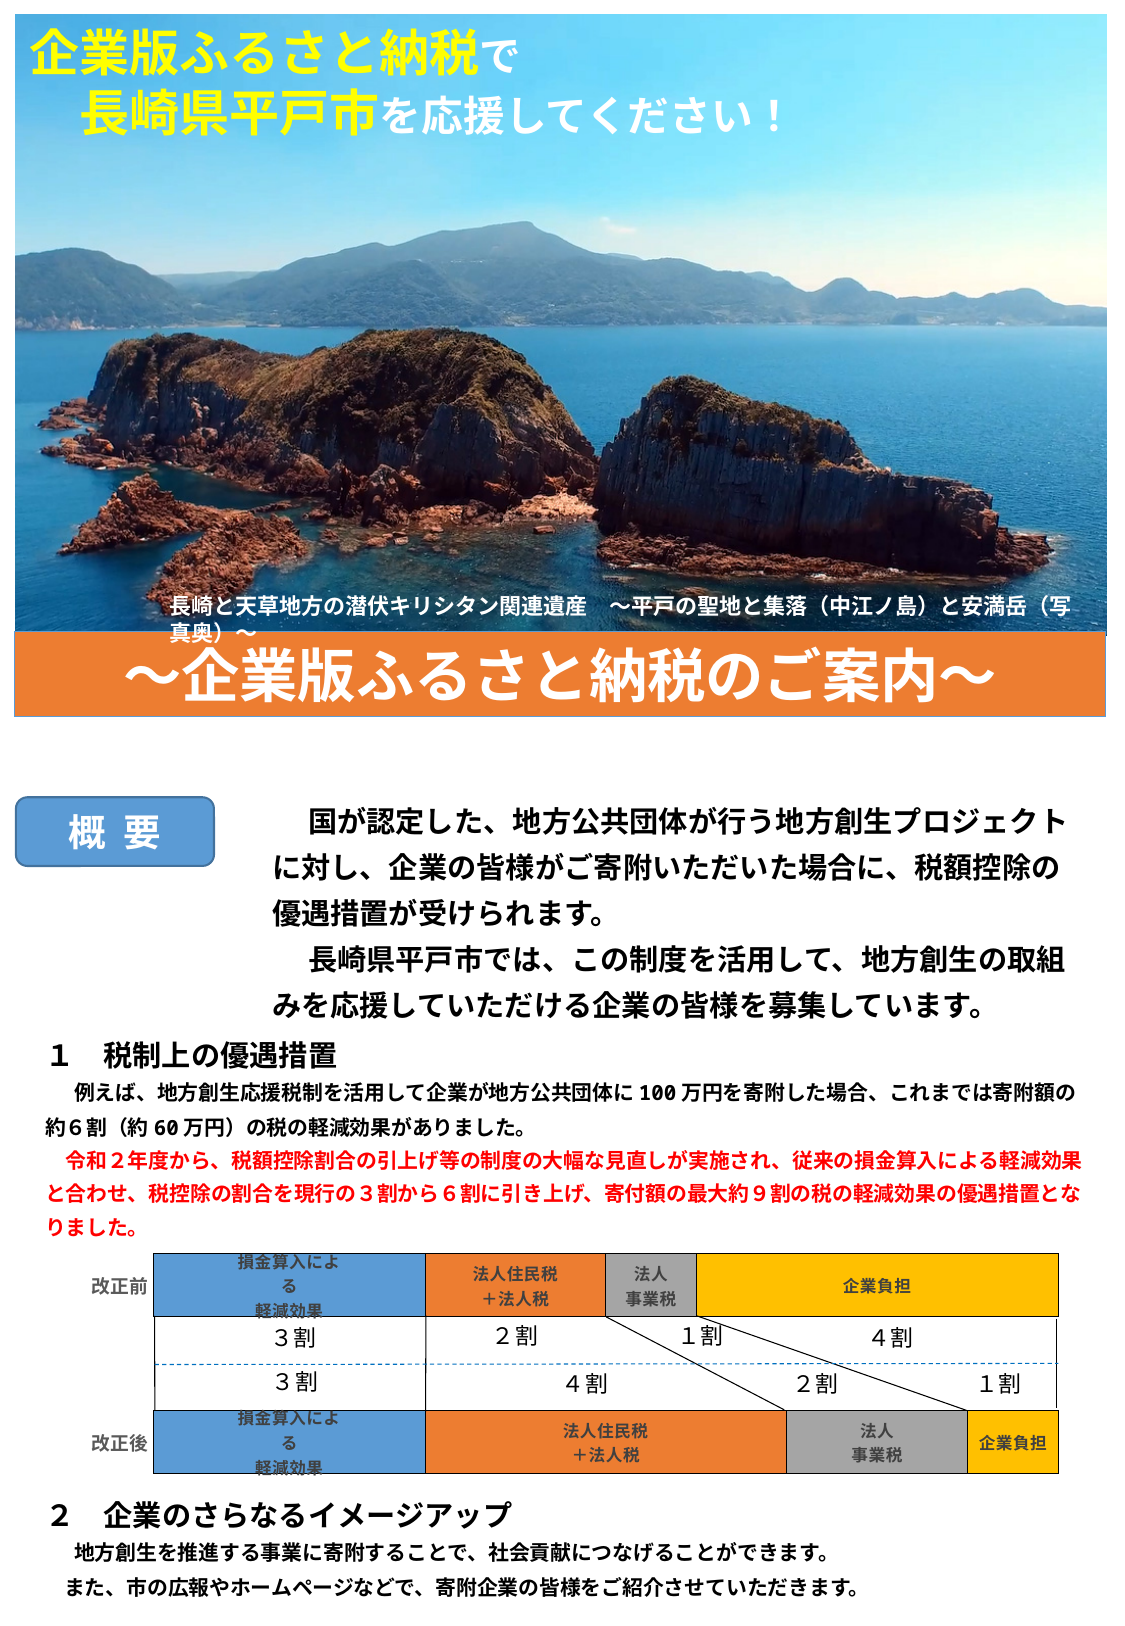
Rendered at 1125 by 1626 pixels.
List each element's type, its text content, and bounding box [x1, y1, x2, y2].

text_box １ 税制上の優遇措置 例えば、地方創生応援税制を活用して企業が地方公共団体に100万円を寄附した場合、これまでは寄附額の約６割（約60万円）の税の軽減効果がありました。 令和２年度から、税額控除割合の引上げ等の制度の大幅な見直しが実施され、従来の損金算入による軽減効果と合わせ、税控除の割合を現行の３割から６割に引き上げ、寄付額の最大約９割の税の軽減効果の優遇措置となりました。 [30, 1032, 1099, 1247]
text_box ～企業版ふるさと納税のご案内～ [14, 631, 1106, 717]
text_box 長崎と天草地方の潜伏キリシタン関連遺産 ～平戸の聖地と集落（中江ノ島）と安満岳（写真奥）～ [154, 636, 1103, 653]
chart [70, 1205, 1059, 1521]
text_box ２ 企業のさらなるイメージアップ 地方創生を推進する事業に寄附することで、社会貢献につなげることができます。 また、市の広報やホームページなどで、寄附企業の皆様をご紹介させていただきます。 [30, 1491, 1107, 1607]
picture [15, 14, 1107, 636]
text_box 国が認定した、地方公共団体が行う地方創生プロジェクトに対し、企業の皆様がご寄附いただいた場合に、税額控除の優遇措置が受けられます。 長崎県平戸市では、この制度を活用して、地方創生の取組みを応援していただける企業の皆様を募集しています。 [257, 785, 1099, 1030]
text_box 概 要 [14, 796, 216, 868]
